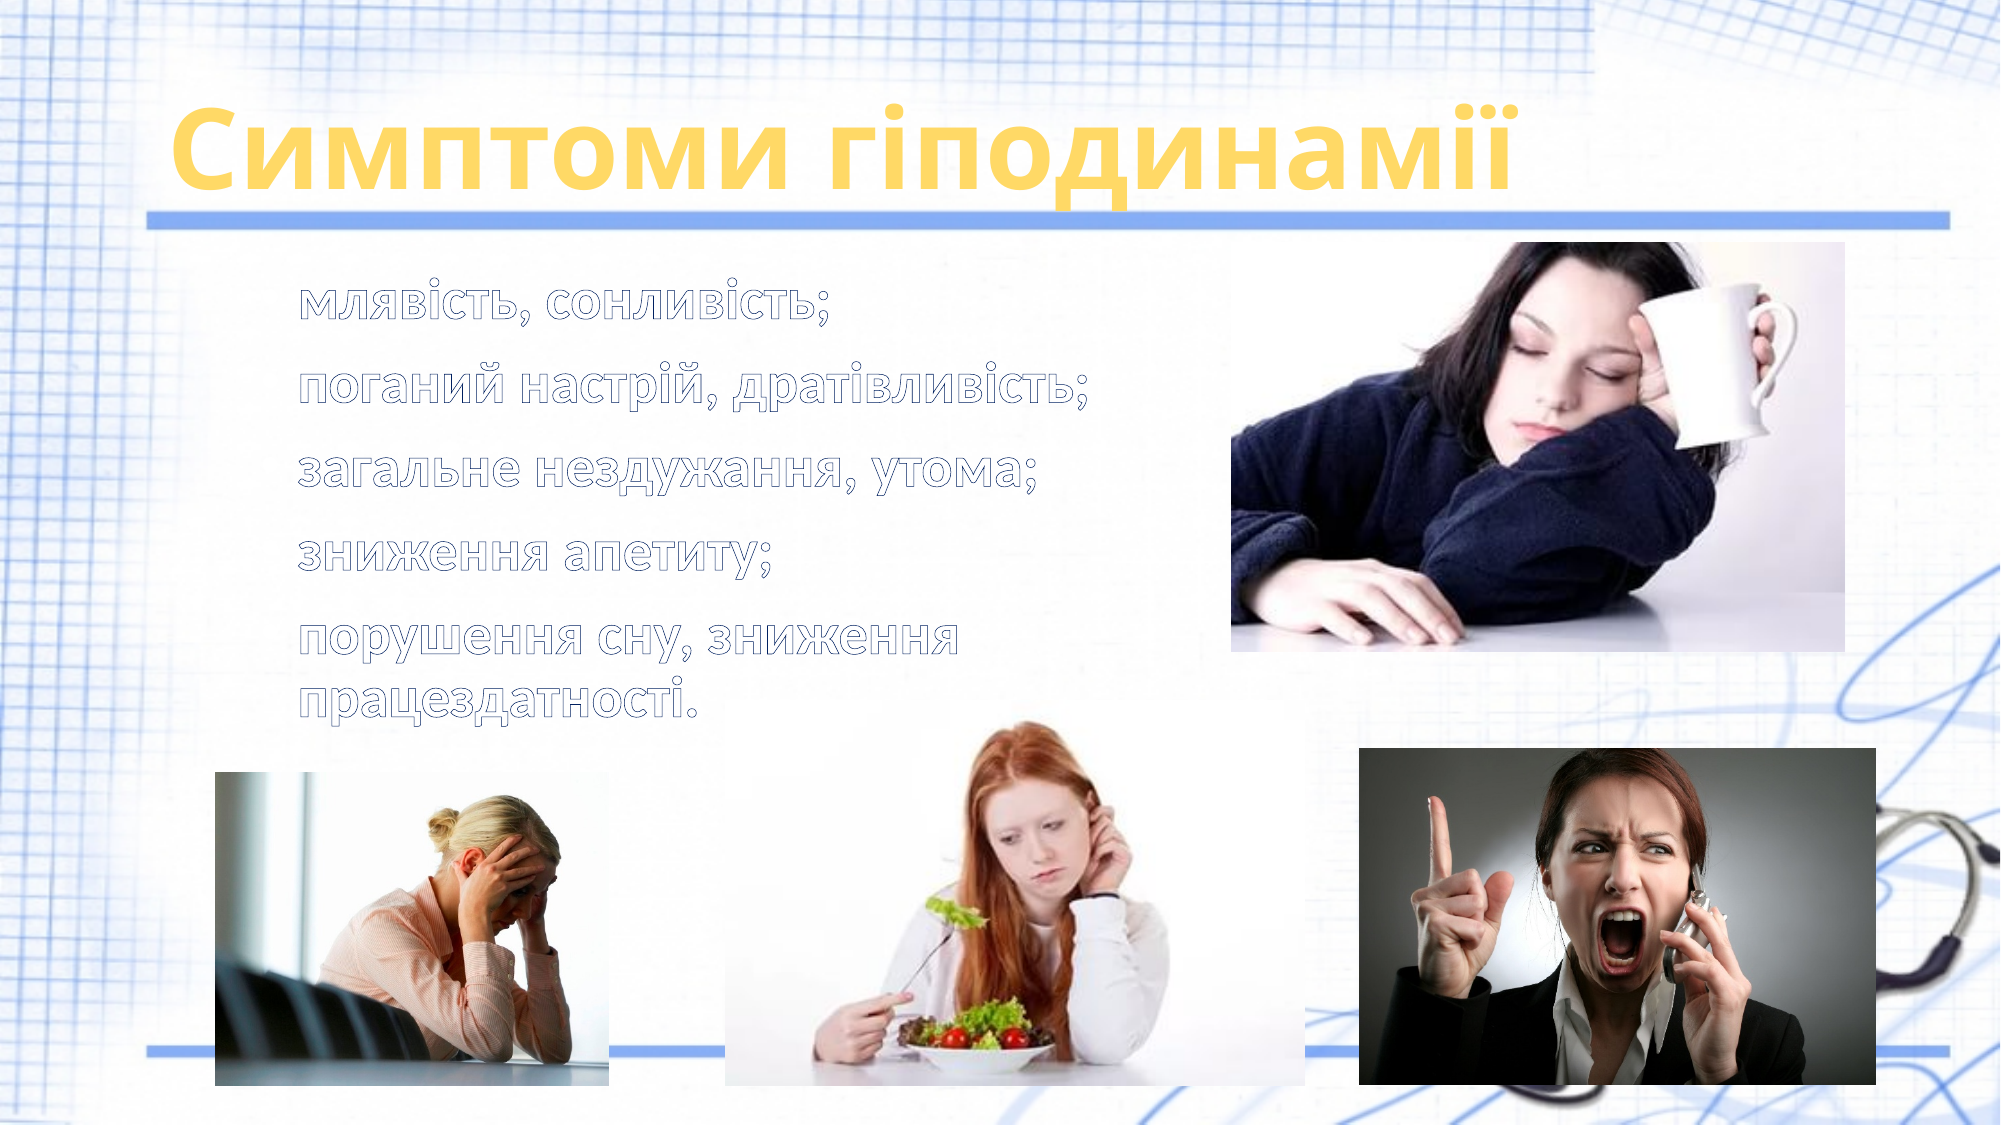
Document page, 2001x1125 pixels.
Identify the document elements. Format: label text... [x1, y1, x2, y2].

list млявість, сонливість; поганий настрій, дратівливість; загальне нездужання, утома; зниження апетиту; порушення сну, зниження працездатності. [244, 260, 1207, 748]
title Симптоми гіподинамії [152, 44, 1878, 263]
picture [0, 0, 2001, 1125]
